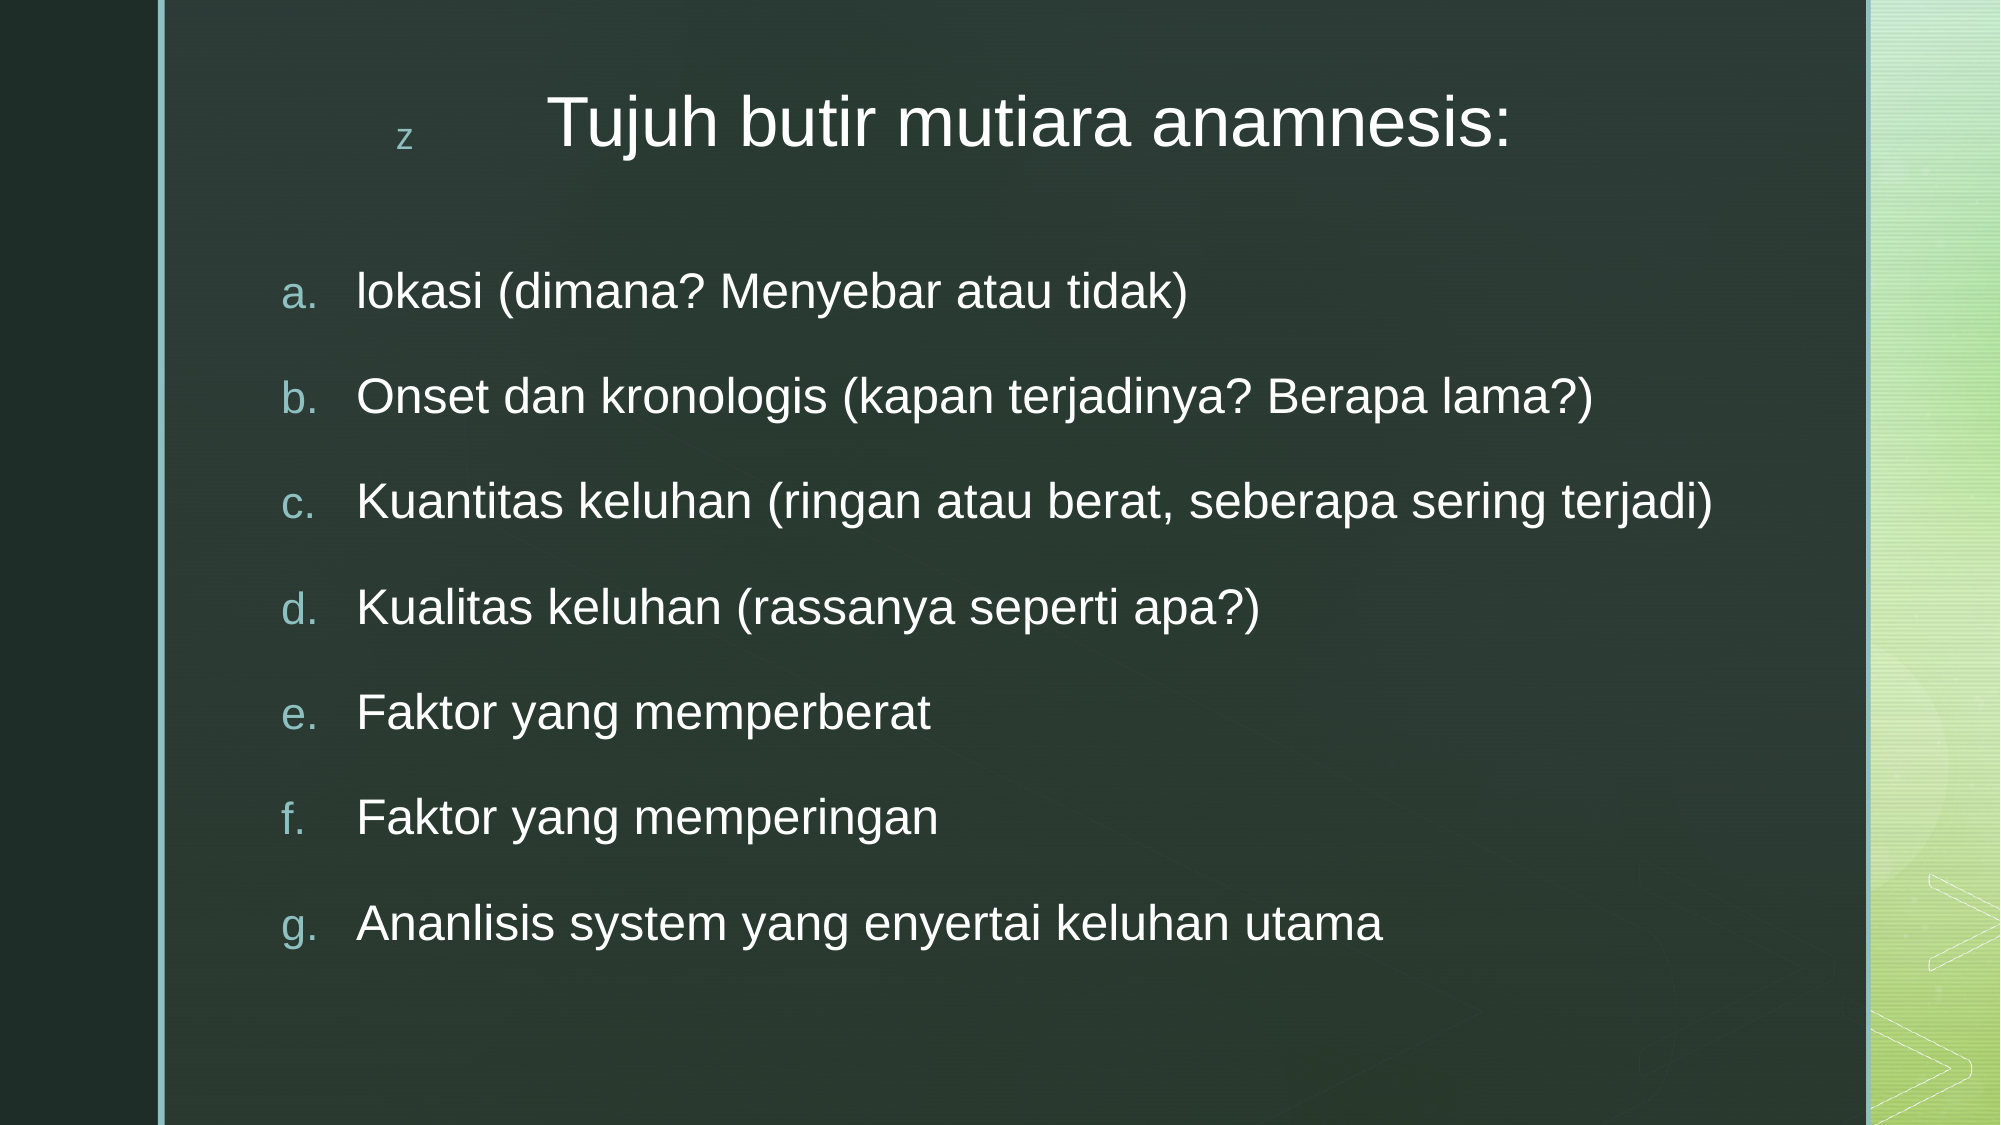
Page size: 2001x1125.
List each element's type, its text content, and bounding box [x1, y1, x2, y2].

title Tujuh butir mutiara anamnesis: [223, 78, 1530, 255]
picture [1871, 0, 2001, 1125]
list lokasi (dimana? Menyebar atau tidak) Onset dan kronologis (kapan terjadinya? Berapa lama?) Kuantitas keluhan (ringan atau berat, seberapa sering terjadi) Kualitas keluhan (rassanya seperti apa?) Faktor yang memperberat Faktor yang memperingan Ananlisis system yang enyertai keluhan utama [266, 309, 1734, 993]
